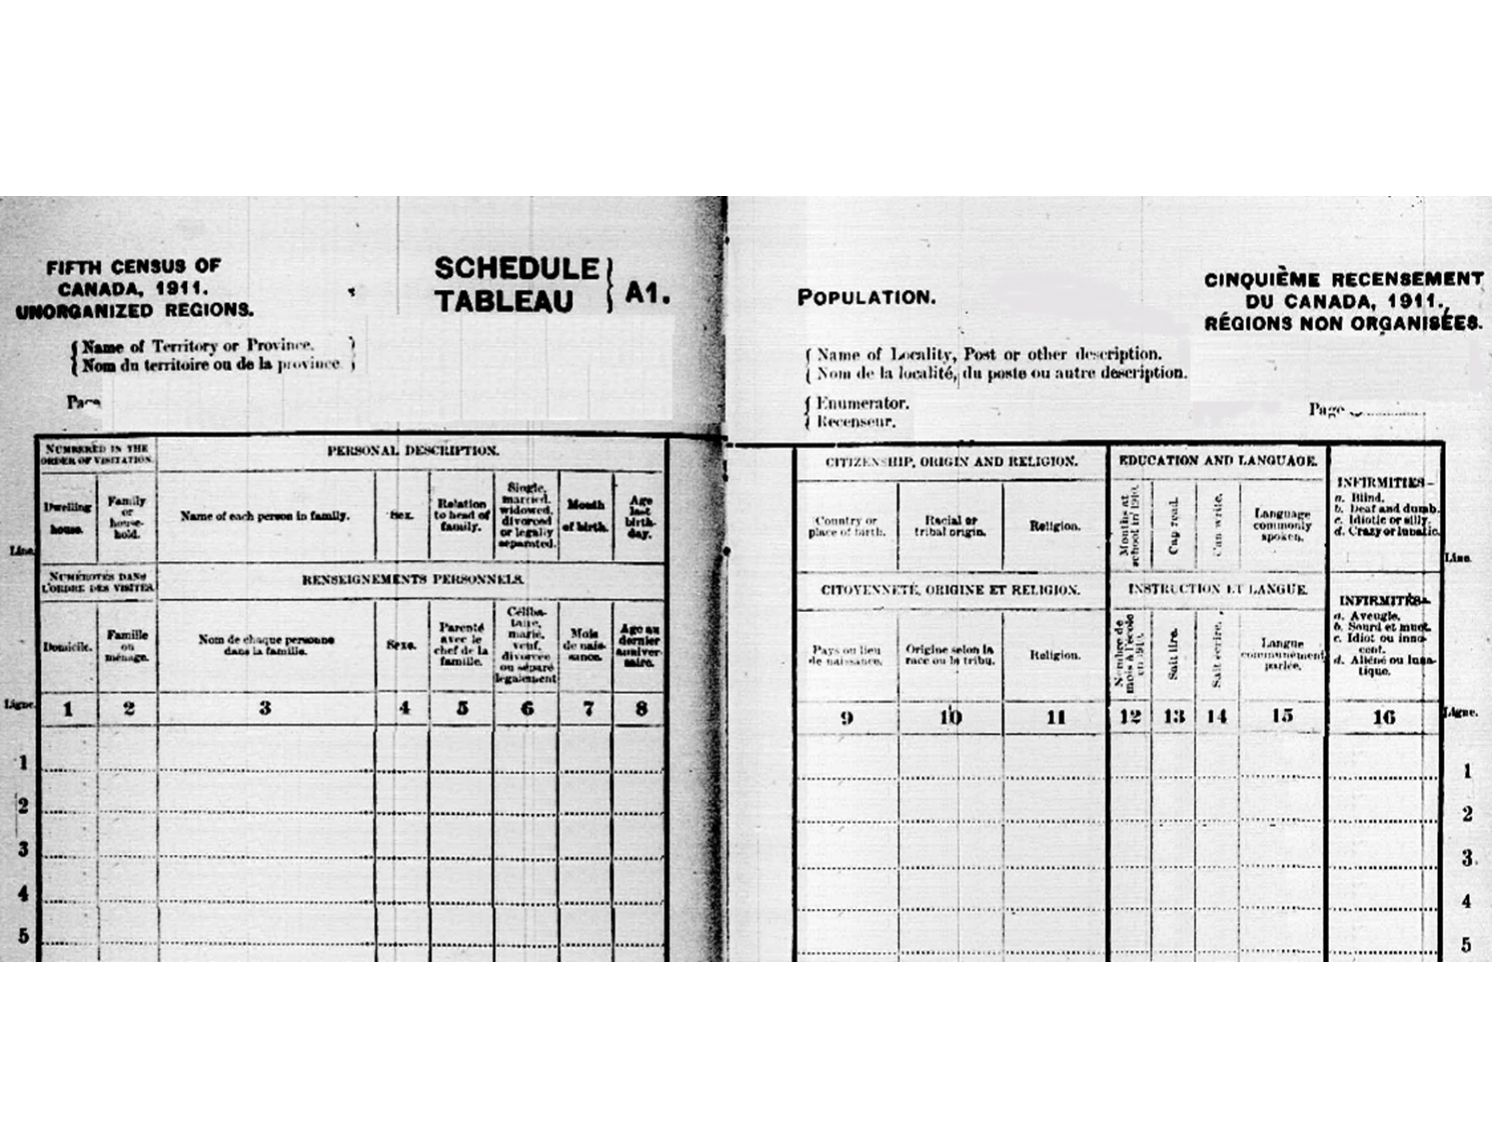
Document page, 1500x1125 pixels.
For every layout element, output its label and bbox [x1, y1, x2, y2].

picture [0, 195, 1492, 962]
